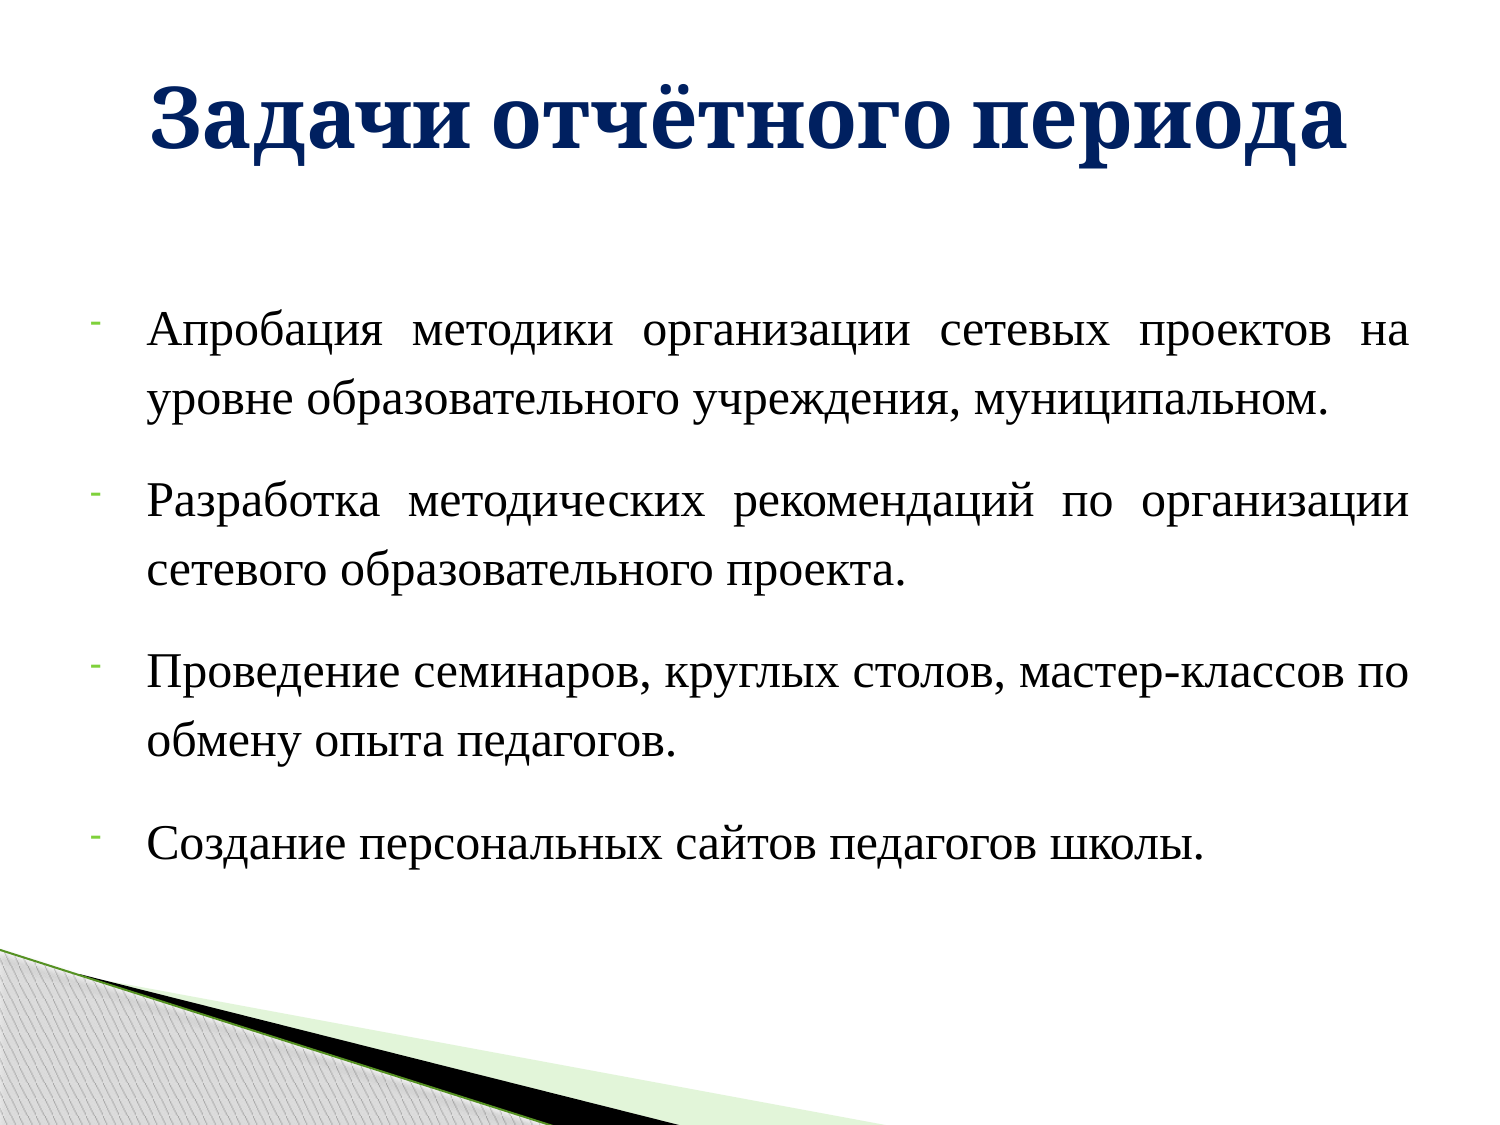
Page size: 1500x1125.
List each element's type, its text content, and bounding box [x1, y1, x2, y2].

title Задачи отчётного периода [75, 45, 1425, 185]
list Апробация методики организации сетевых проектов на уровне образовательного учреждения, муниципальном. Разработка методических рекомендаций по организации сетевого образовательного проекта. Проведение семинаров, круглых столов, мастер-классов по обмену опыта педагогов. Создание персональных сайтов педагогов школы. [75, 278, 1425, 986]
